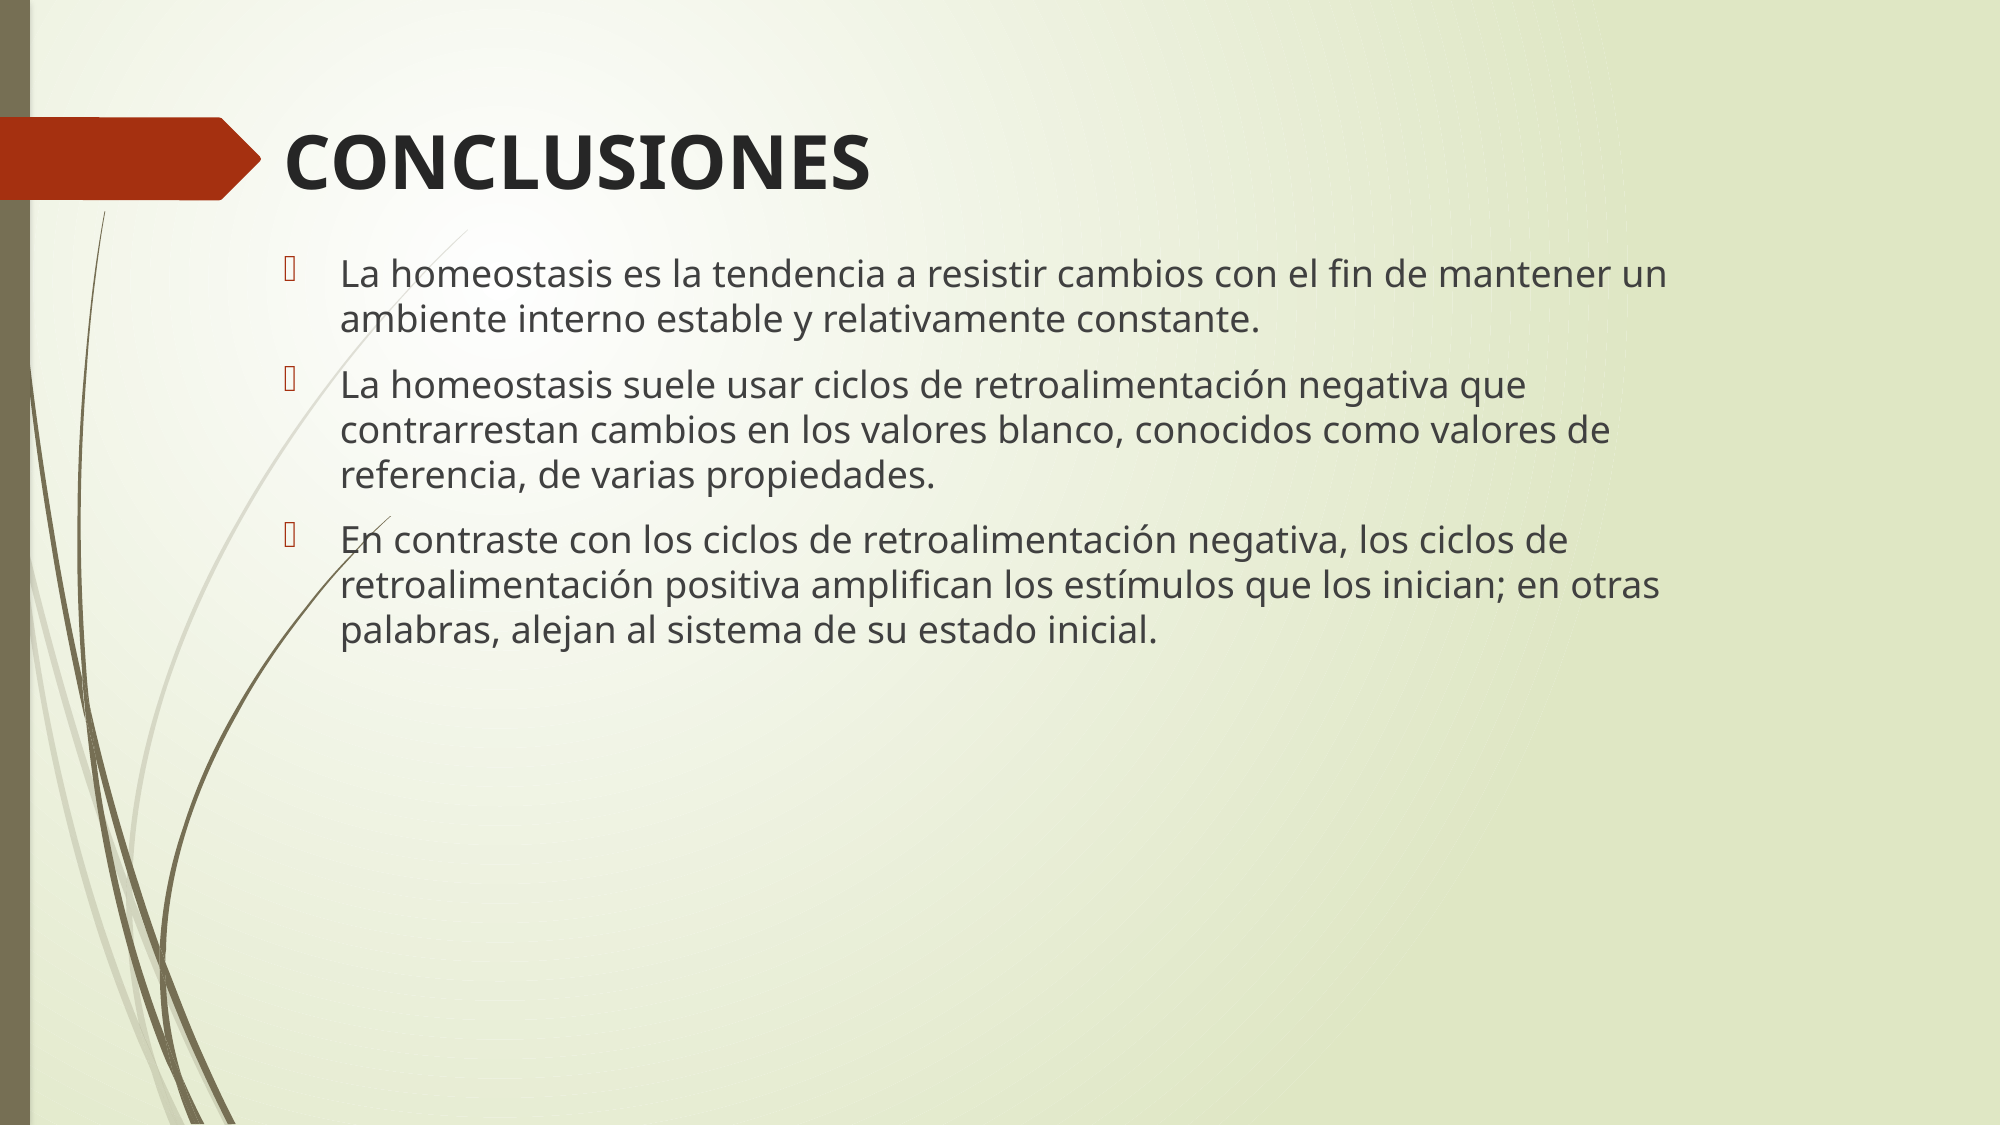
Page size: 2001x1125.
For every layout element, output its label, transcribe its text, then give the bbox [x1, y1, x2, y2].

title CONCLUSIONES [269, 106, 1731, 242]
list La homeostasis es la tendencia a resistir cambios con el fin de mantener un ambiente interno estable y relativamente constante. La homeostasis suele usar ciclos de retroalimentación negativa que contrarrestan cambios en los valores blanco, conocidos como valores de referencia, de varias propiedades. En contraste con los ciclos de retroalimentación negativa, los ciclos de retroalimentación positiva amplifican los estímulos que los inician; en otras palabras, alejan al sistema de su estado inicial. [268, 242, 1731, 1040]
